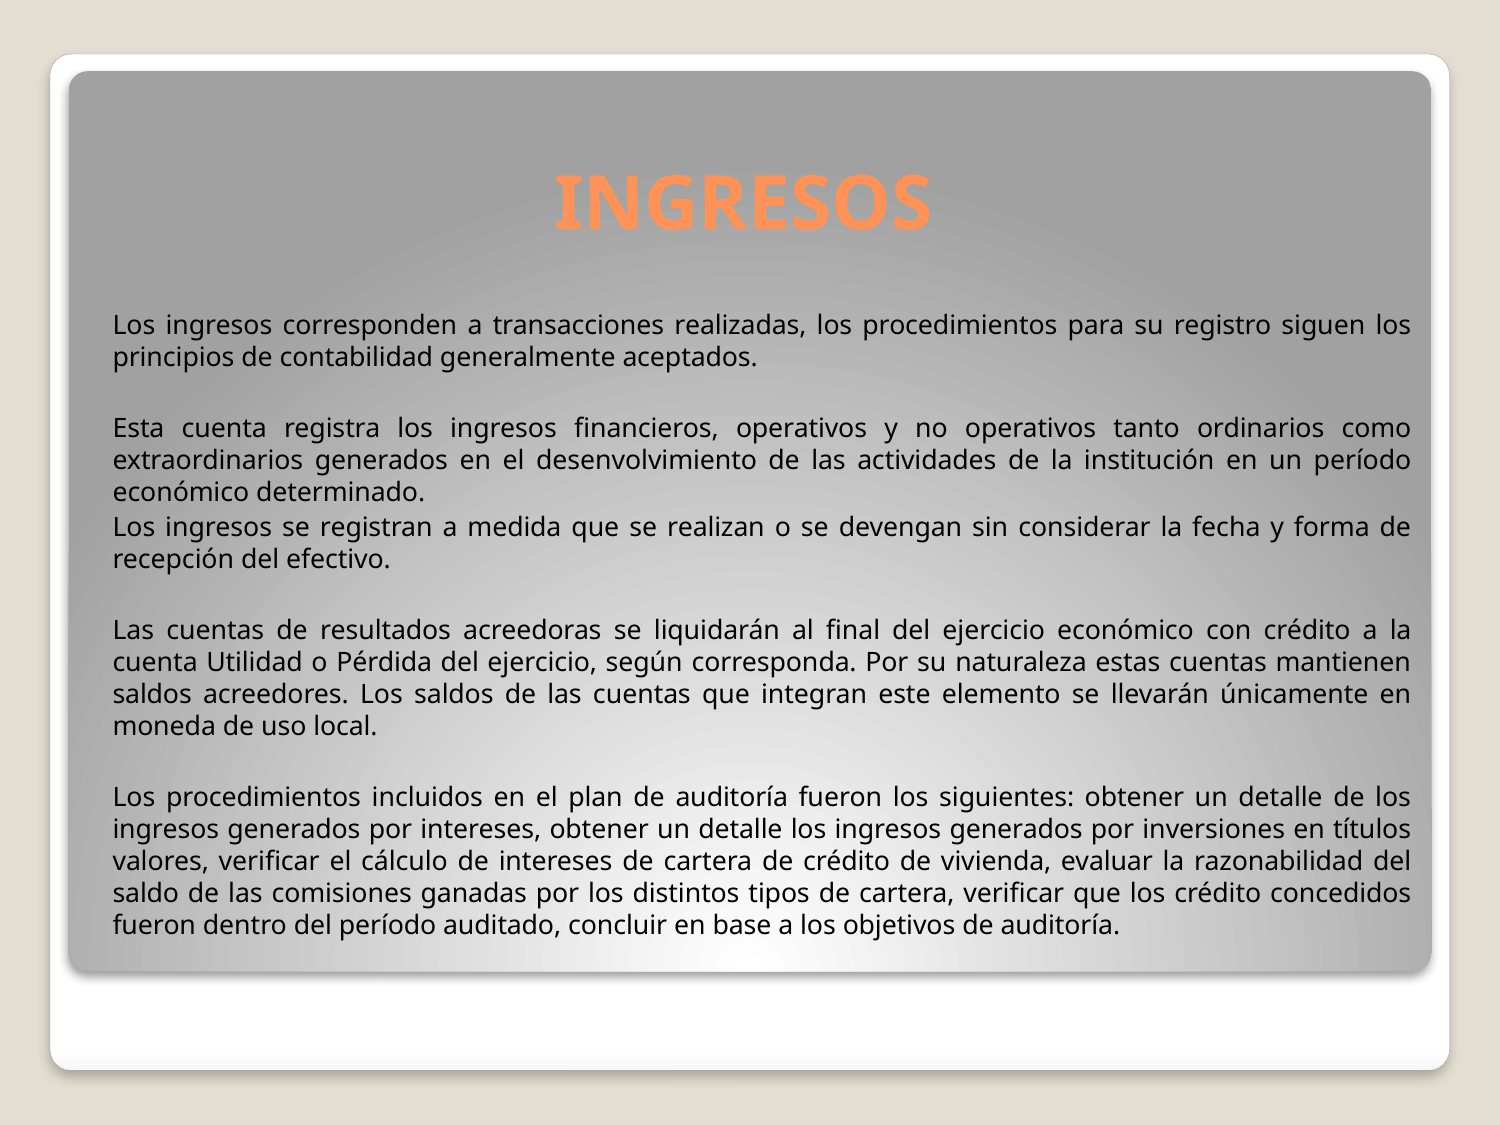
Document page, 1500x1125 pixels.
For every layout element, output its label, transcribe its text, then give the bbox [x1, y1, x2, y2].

title INGRESOS [82, 105, 1425, 252]
list Los ingresos corresponden a transacciones realizadas, los procedimientos para su registro siguen los principios de contabilidad generalmente aceptados. Esta cuenta registra los ingresos financieros, operativos y no operativos tanto ordinarios como extraordinarios generados en el desenvolvimiento de las actividades de la institución en un período económico determinado. Los ingresos se registran a medida que se realizan o se devengan sin considerar la fecha y forma de recepción del efectivo. Las cuentas de resultados acreedoras se liquidarán al final del ejercicio económico con crédito a la cuenta Utilidad o Pérdida del ejercicio, según corresponda. Por su naturaleza estas cuentas mantienen saldos acreedores. Los saldos de las cuentas que integran este elemento se llevarán únicamente en moneda de uso local. Los procedimientos incluidos en el plan de auditoría fueron los siguientes: obtener un detalle de los ingresos generados por intereses, obtener un detalle los ingresos generados por inversiones en títulos valores, verificar el cálculo de intereses de cartera de crédito de vivienda, evaluar la razonabilidad del saldo de las comisiones ganadas por los distintos tipos de cartera, verificar que los crédito concedidos fueron dentro del período auditado, concluir en base a los objetivos de auditoría. [82, 292, 1425, 961]
